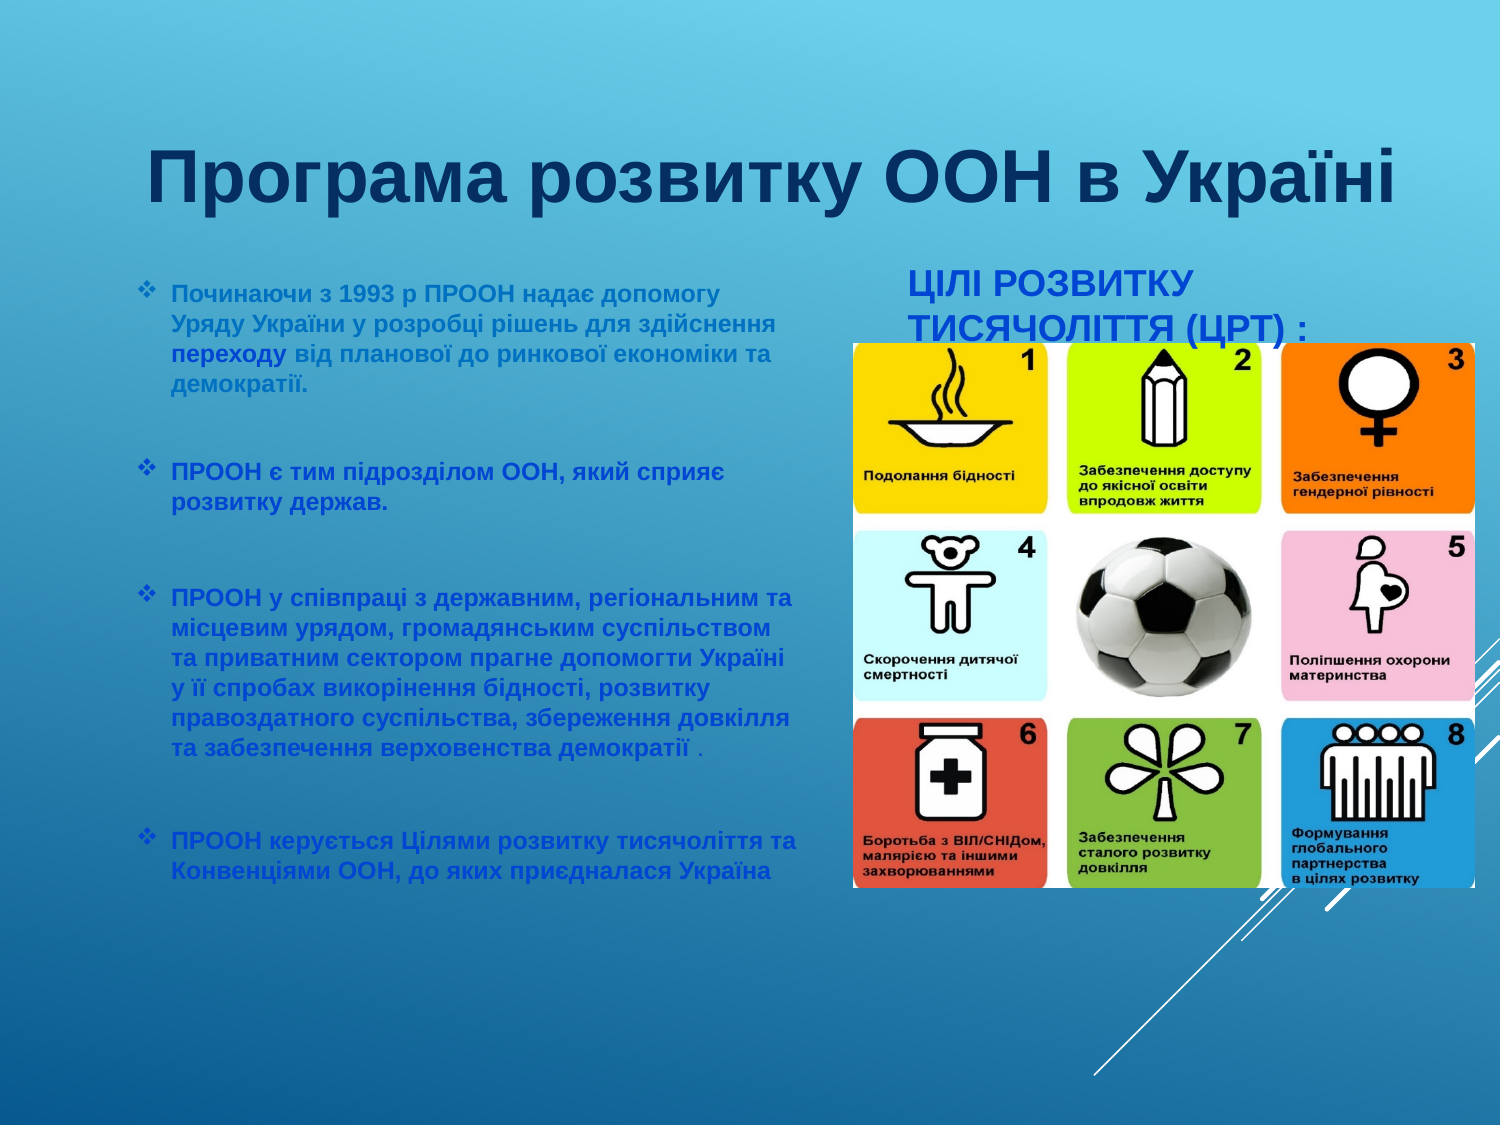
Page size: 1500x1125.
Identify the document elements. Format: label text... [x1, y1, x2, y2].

text_box ПРООН є тим підрозділом ООН, який сприяє розвитку держав. [121, 447, 821, 523]
text_box Починаючи з 1993 р ПРООН надає допомогу Уряду України у розробці рішень для здійснення переходу від планової до ринкової економіки та демократії. [121, 270, 810, 405]
picture [853, 343, 1475, 888]
text_box ЦІЛІ РОЗВИТКУ ТИСЯЧОЛІТТЯ (ЦРТ) : [893, 251, 1474, 343]
text_box ПРООН керується Цілями розвитку тисячоліття та Конвенціями ООН, до яких приєдналася Україна [121, 816, 817, 892]
text_box ПРООН у співпраці з державним, регіональним та місцевим урядом, громадянським суспільством та приватним сектором прагне допомогти Україні у її спробах викорінення бідності, розвитку правоздатного суспільства, збереження довкілля та забезпечення верховенства демократії . [121, 574, 810, 769]
text_box Програма розвитку ООН в Україні [70, 121, 1475, 223]
